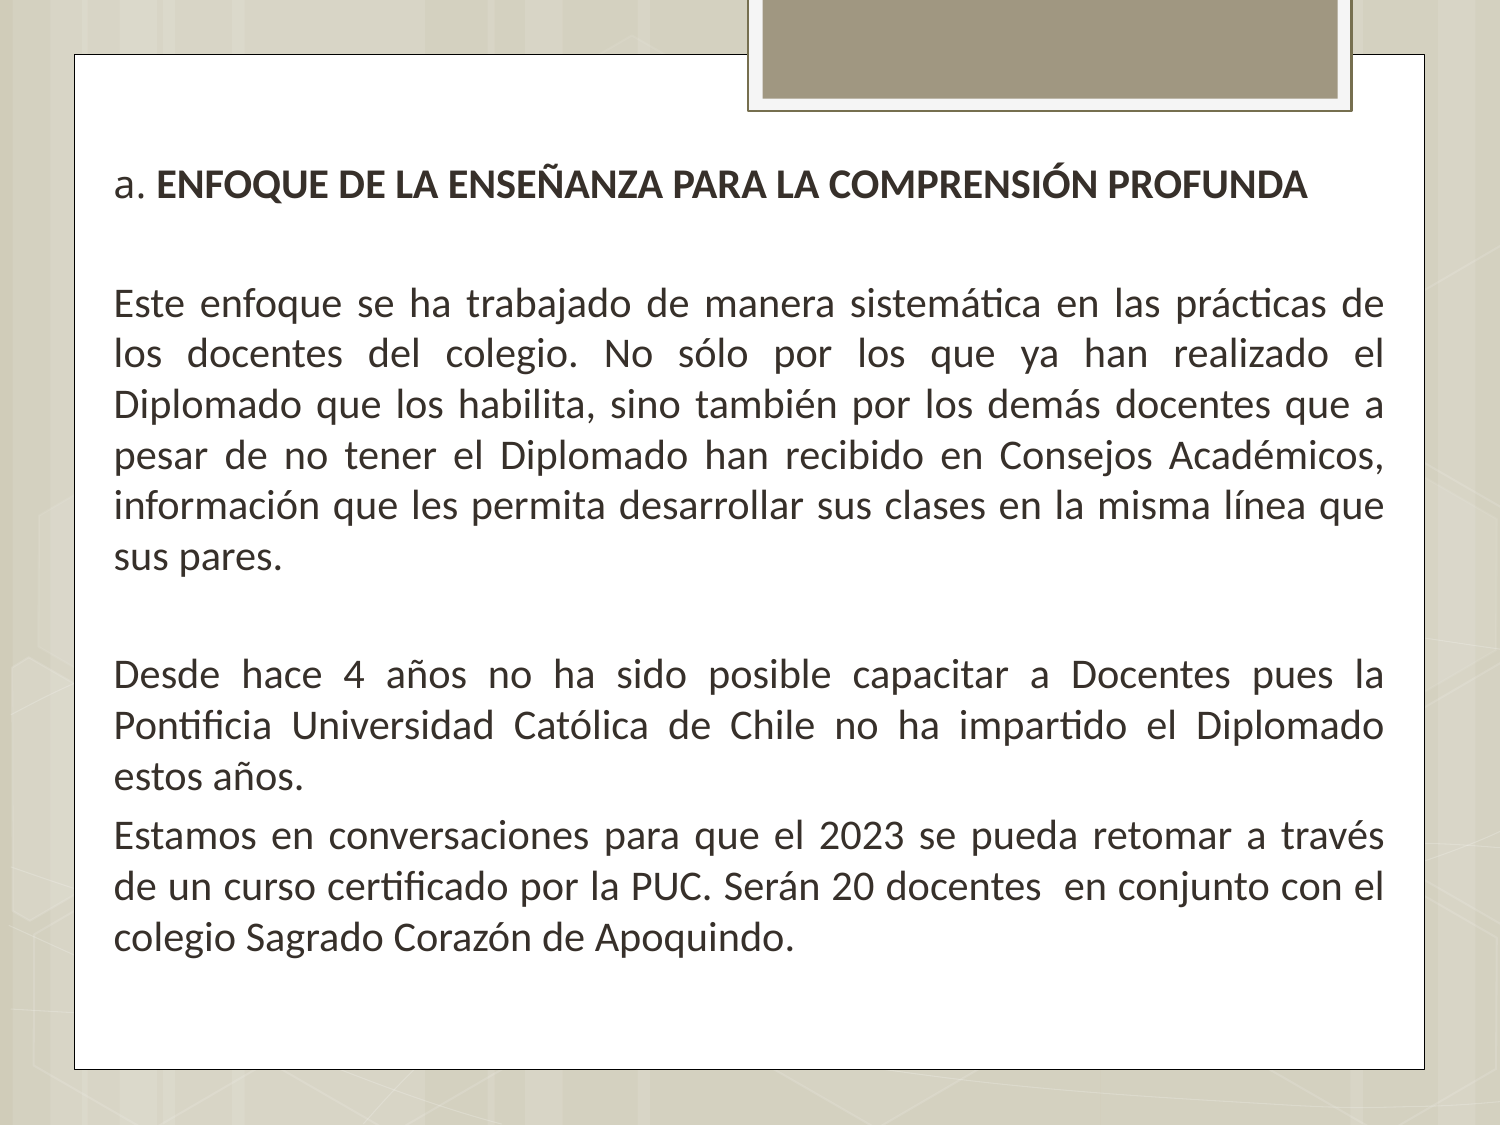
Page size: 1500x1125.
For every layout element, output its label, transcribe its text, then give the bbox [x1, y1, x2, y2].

list a. ENFOQUE DE LA ENSEÑANZA PARA LA COMPRENSIÓN PROFUNDA Este enfoque se ha trabajado de manera sistemática en las prácticas de los docentes del colegio. No sólo por los que ya han realizado el Diplomado que los habilita, sino también por los demás docentes que a pesar de no tener el Diplomado han recibido en Consejos Académicos, información que les permita desarrollar sus clases en la misma línea que sus pares. Desde hace 4 años no ha sido posible capacitar a Docentes pues la Pontificia Universidad Católica de Chile no ha impartido el Diplomado estos años. Estamos en conversaciones para que el 2023 se pueda retomar a través de un curso certificado por la PUC. Serán 20 docentes en conjunto con el colegio Sagrado Corazón de Apoquindo. [88, 149, 1400, 969]
